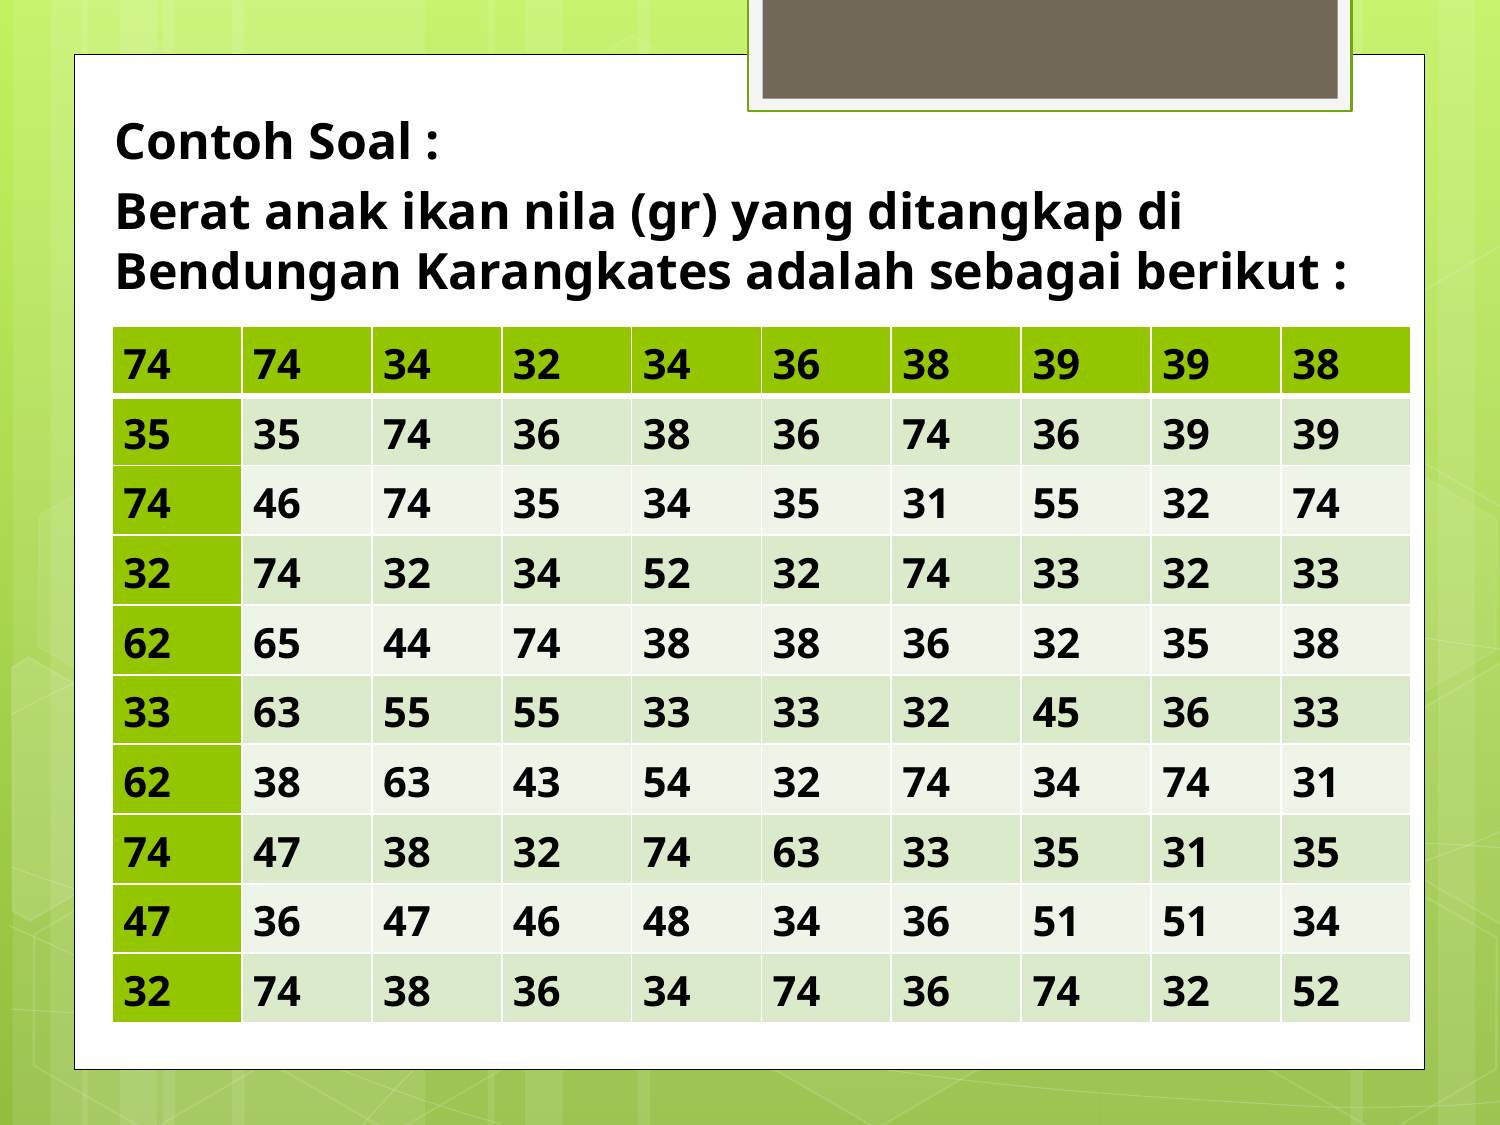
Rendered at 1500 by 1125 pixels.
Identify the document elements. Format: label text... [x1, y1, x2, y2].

table_cell 47 [243, 815, 371, 883]
table_cell 32 [1152, 536, 1280, 604]
table_cell 38 [762, 606, 890, 674]
table_cell 48 [632, 885, 761, 952]
table_cell 32 [1152, 466, 1280, 534]
table_header 39 [1152, 327, 1280, 393]
table_header 34 [632, 327, 761, 393]
table_cell 55 [373, 676, 501, 743]
table_cell 34 [762, 885, 890, 952]
table_cell 34 [1282, 885, 1410, 952]
table_cell 35 [113, 399, 241, 465]
table_cell 74 [113, 466, 241, 534]
table_cell 74 [503, 606, 631, 674]
table_cell 46 [503, 885, 631, 952]
table_header 74 [243, 327, 371, 393]
table_cell 31 [892, 466, 1020, 534]
table_cell 52 [632, 536, 761, 604]
table_cell 74 [1152, 745, 1280, 813]
table_cell 33 [632, 676, 761, 743]
table_header 36 [762, 327, 890, 393]
table_cell 74 [373, 399, 501, 465]
table_cell 47 [373, 885, 501, 952]
table_cell 36 [503, 399, 631, 465]
table_cell 35 [243, 399, 371, 465]
table_cell 35 [503, 466, 631, 534]
table_cell 39 [1282, 399, 1410, 465]
table_cell 62 [113, 606, 241, 674]
table_cell 33 [762, 676, 890, 743]
table_cell 36 [243, 885, 371, 952]
table_header 32 [503, 327, 631, 393]
table_cell 36 [892, 954, 1020, 1022]
table_cell 74 [892, 745, 1020, 813]
table_cell 62 [113, 745, 241, 813]
table_cell 74 [892, 399, 1020, 465]
table_cell 32 [892, 676, 1020, 743]
table_cell 35 [1152, 606, 1280, 674]
table_header 39 [1022, 327, 1150, 393]
table_cell 51 [1022, 885, 1150, 952]
table_cell 46 [243, 466, 371, 534]
table_cell 63 [373, 745, 501, 813]
table_cell 74 [243, 954, 371, 1022]
table_cell 31 [1152, 815, 1280, 883]
table_cell 55 [503, 676, 631, 743]
table_cell 34 [632, 466, 761, 534]
table_cell 32 [1022, 606, 1150, 674]
table_cell 38 [373, 815, 501, 883]
table_cell 74 [632, 815, 761, 883]
table_cell 32 [503, 815, 631, 883]
table_cell 35 [1282, 815, 1410, 883]
table_cell 38 [243, 745, 371, 813]
table_cell 32 [1152, 954, 1280, 1022]
list Contoh Soal : Berat anak ikan nila (gr) yang ditangkap di Bendungan Karangkates adalah sebagai berikut : [88, 101, 1424, 1059]
table_cell 51 [1152, 885, 1280, 952]
table_cell 33 [892, 815, 1020, 883]
table_cell 54 [632, 745, 761, 813]
table_cell 38 [632, 399, 761, 465]
table_cell 44 [373, 606, 501, 674]
table_cell 36 [892, 606, 1020, 674]
table_cell 63 [762, 815, 890, 883]
table_cell 36 [503, 954, 631, 1022]
table_cell 33 [113, 676, 241, 743]
table_cell 33 [1022, 536, 1150, 604]
table_cell 36 [762, 399, 890, 465]
table_header 34 [373, 327, 501, 393]
table_cell 32 [762, 536, 890, 604]
table_cell 74 [243, 536, 371, 604]
table_cell 31 [1282, 745, 1410, 813]
table_cell 33 [1282, 536, 1410, 604]
table_cell 38 [1282, 606, 1410, 674]
table_cell 43 [503, 745, 631, 813]
table_cell 74 [892, 536, 1020, 604]
table_cell 74 [113, 815, 241, 883]
table_cell 36 [892, 885, 1020, 952]
table_cell 52 [1282, 954, 1410, 1022]
table_header 38 [1282, 327, 1410, 393]
table_cell 74 [1282, 466, 1410, 534]
table_cell 39 [1152, 399, 1280, 465]
table_header 74 [113, 327, 241, 393]
table_cell 63 [243, 676, 371, 743]
table_cell 36 [1152, 676, 1280, 743]
table_cell 36 [1022, 399, 1150, 465]
table_cell 34 [632, 954, 761, 1022]
table_cell 34 [1022, 745, 1150, 813]
table_cell 45 [1022, 676, 1150, 743]
table_cell 65 [243, 606, 371, 674]
table_cell 74 [762, 954, 890, 1022]
table_cell 74 [1022, 954, 1150, 1022]
table_cell 38 [373, 954, 501, 1022]
table_cell 35 [1022, 815, 1150, 883]
table_cell 47 [113, 885, 241, 952]
table_cell 38 [632, 606, 761, 674]
table_cell 35 [762, 466, 890, 534]
table_cell 32 [373, 536, 501, 604]
table_cell 32 [762, 745, 890, 813]
table_cell 32 [113, 954, 241, 1022]
table_header 38 [892, 327, 1020, 393]
table_cell 32 [113, 536, 241, 604]
table_cell 55 [1022, 466, 1150, 534]
table_cell 33 [1282, 676, 1410, 743]
table_cell 74 [373, 466, 501, 534]
table_cell 34 [503, 536, 631, 604]
